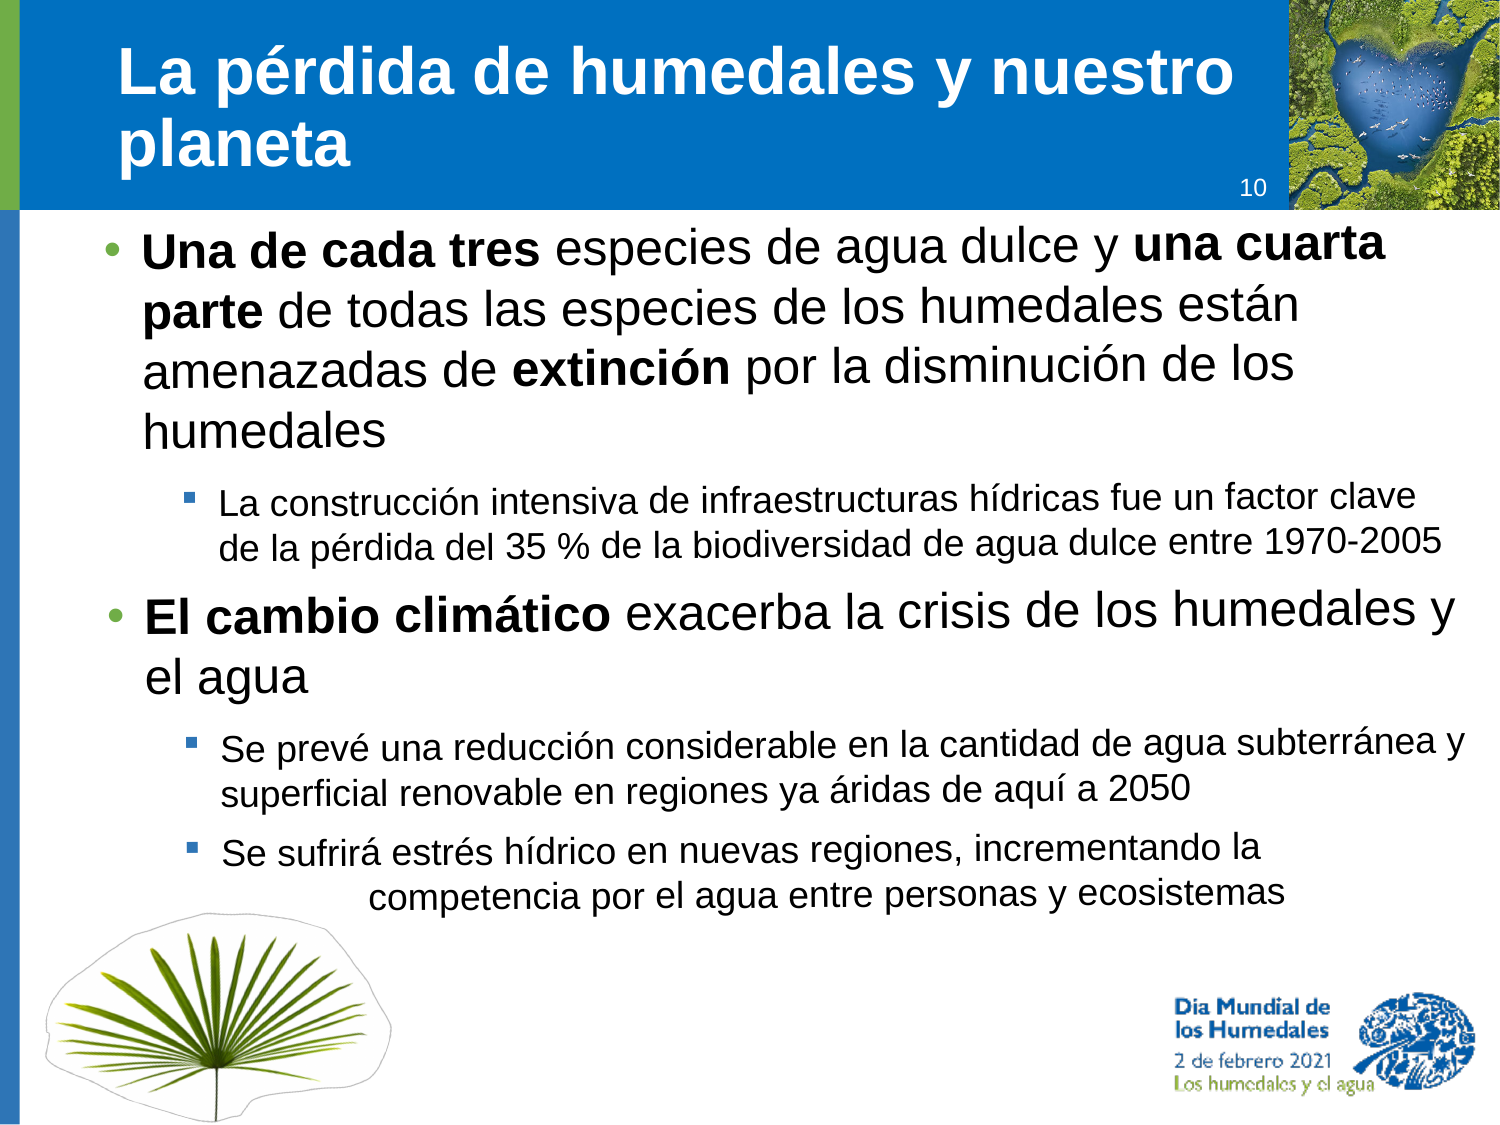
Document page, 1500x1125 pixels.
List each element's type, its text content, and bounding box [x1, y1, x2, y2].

text_box La pérdida de humedales y nuestro planeta [103, 0, 1397, 212]
picture [1397, 0, 1500, 210]
picture [1166, 988, 1483, 1101]
picture [30, 858, 415, 1125]
text_box Una de cada tres especies de agua dulce y una cuarta parte de todas las especies de los humedales están amenazadas de extinción por la disminución de los humedales La construcción intensiva de infraestructuras hídricas fue un factor clave de la pérdida del 35 % de la biodiversidad de agua dulce entre 1970-2005 El cambio climático exacerba la crisis de los humedales y el agua Se prevé una reducción considerable en la cantidad de agua subterránea y superficial renovable en regiones ya áridas de aquí a 2050 Se sufrirá estrés hídrico en nuevas regiones, incrementando la competencia por el agua entre personas y ecosistemas [88, 200, 1483, 954]
